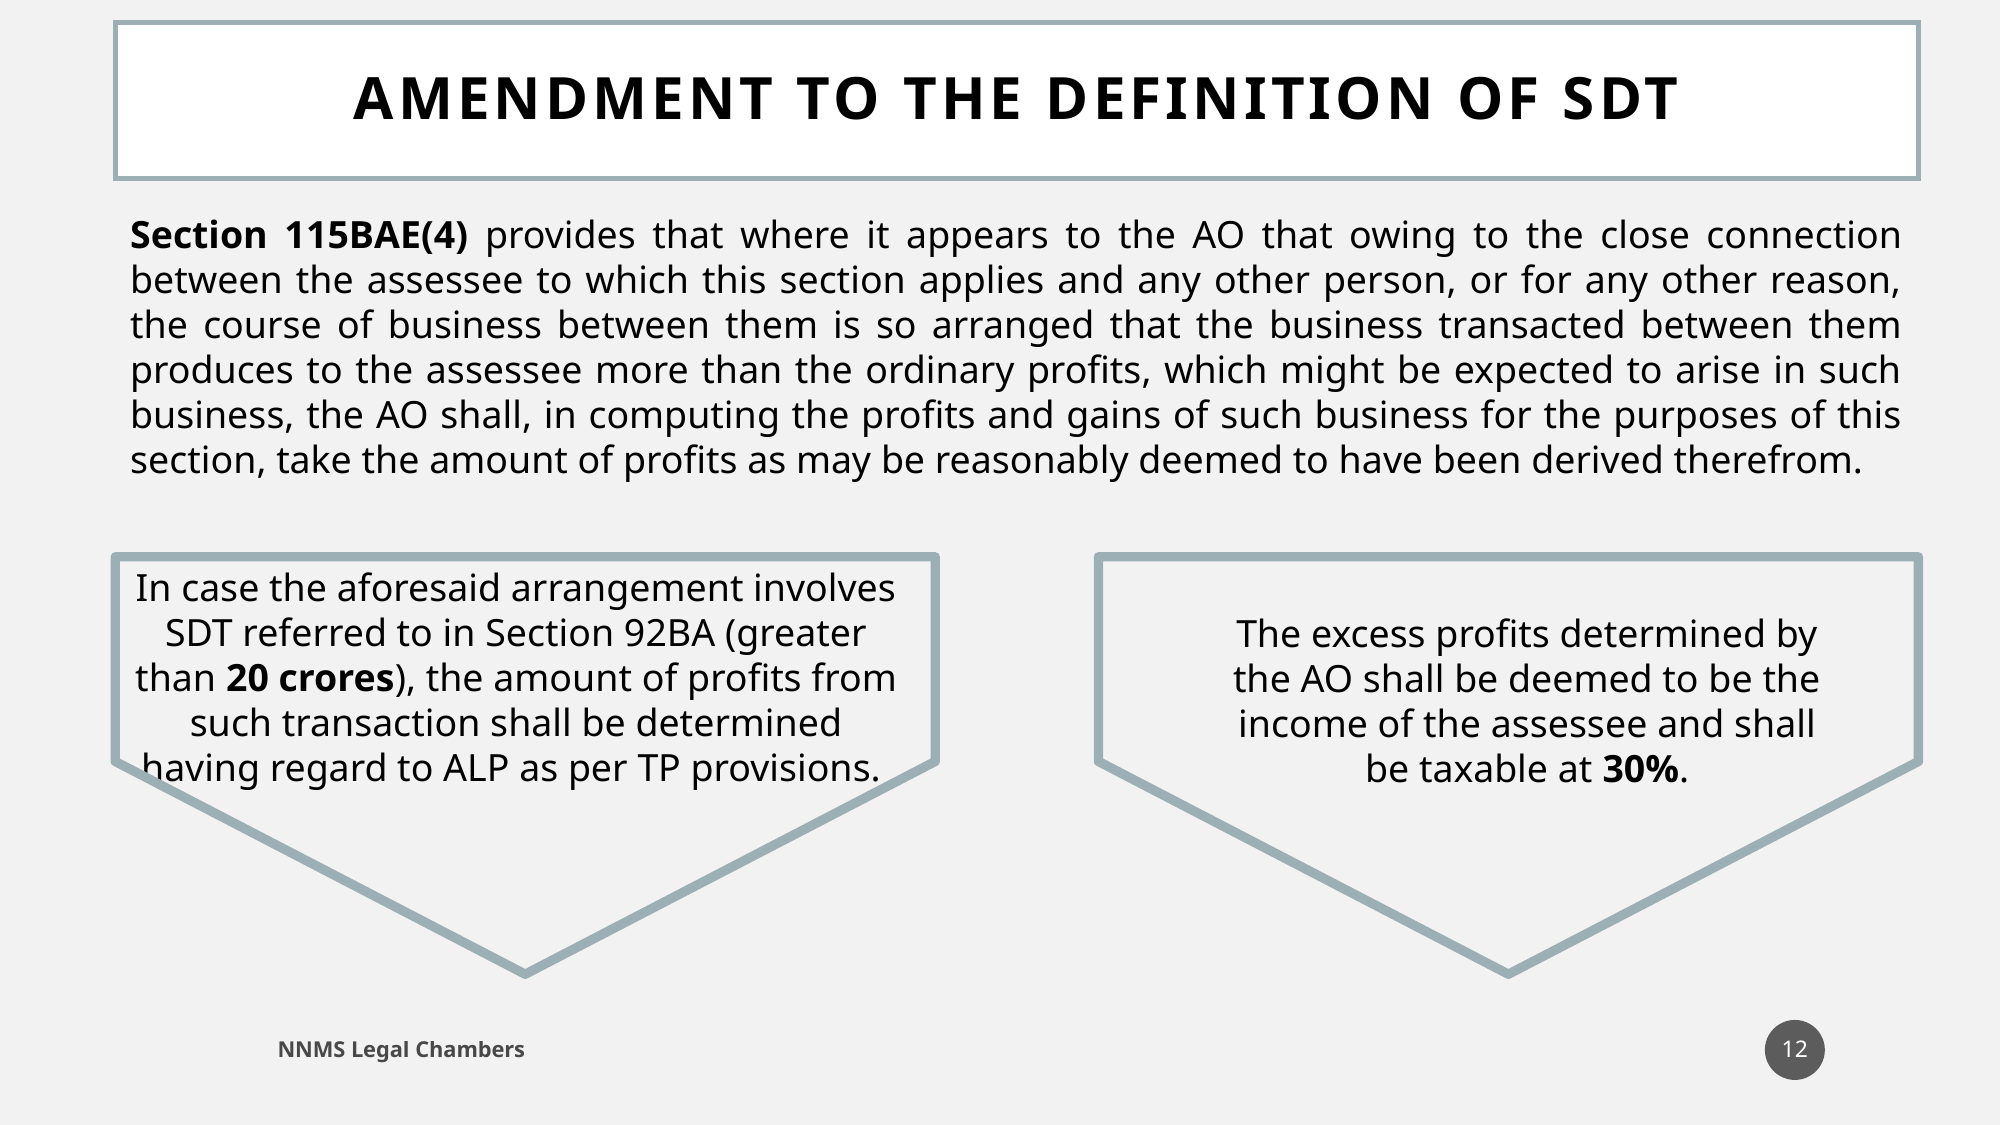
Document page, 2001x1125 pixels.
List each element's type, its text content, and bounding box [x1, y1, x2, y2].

footer NNMS Legal Chambers [262, 1023, 1231, 1076]
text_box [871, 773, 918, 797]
title Amendment to the definition of SDT [113, 20, 1921, 181]
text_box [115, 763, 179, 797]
text_box [114, 555, 937, 976]
text_box [1097, 555, 1920, 976]
slide_number 12 [1764, 1019, 1825, 1080]
list Section 115BAE(4) provides that where it appears to the AO that owing to the close connection between the assessee to which this section applies and any other person, or for any other reason, the course of business between them is so arranged that the business transacted between them produces to the assessee more than the ordinary profits, which might be expected to arise in such business, the AO shall, in computing the profits and gains of such business for the purposes of this section, take the amount of profits as may be reasonably deemed to have been derived therefrom. [115, 203, 1919, 1050]
